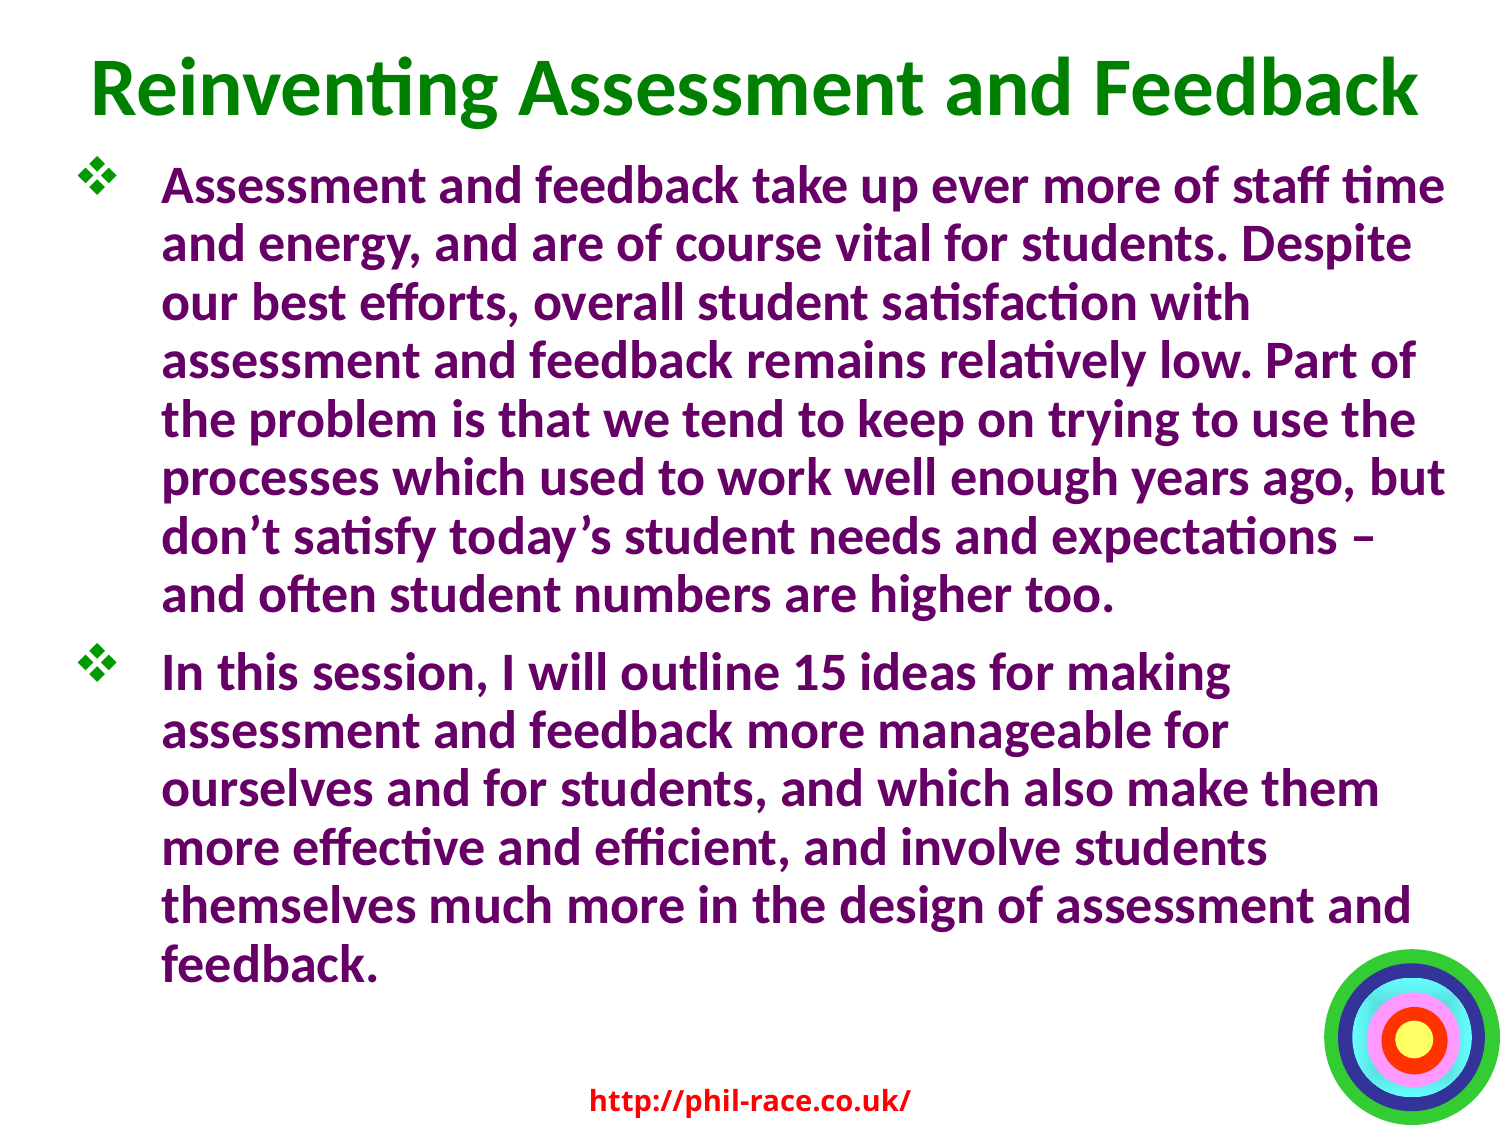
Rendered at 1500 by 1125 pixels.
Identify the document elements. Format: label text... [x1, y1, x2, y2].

title Reinventing Assessment and Feedback [40, 30, 1471, 150]
list Assessment and feedback take up ever more of staff time and energy, and are of course vital for students. Despite our best efforts, overall student satisfaction with assessment and feedback remains relatively low. Part of the problem is that we tend to keep on trying to use the processes which used to work well enough years ago, but don’t satisfy today’s student needs and expectations – and often student numbers are higher too. In this session, I will outline 15 ideas for making assessment and feedback more manageable for ourselves and for students, and which also make them more effective and efficient, and involve students themselves much more in the design of assessment and feedback. [58, 148, 1471, 963]
